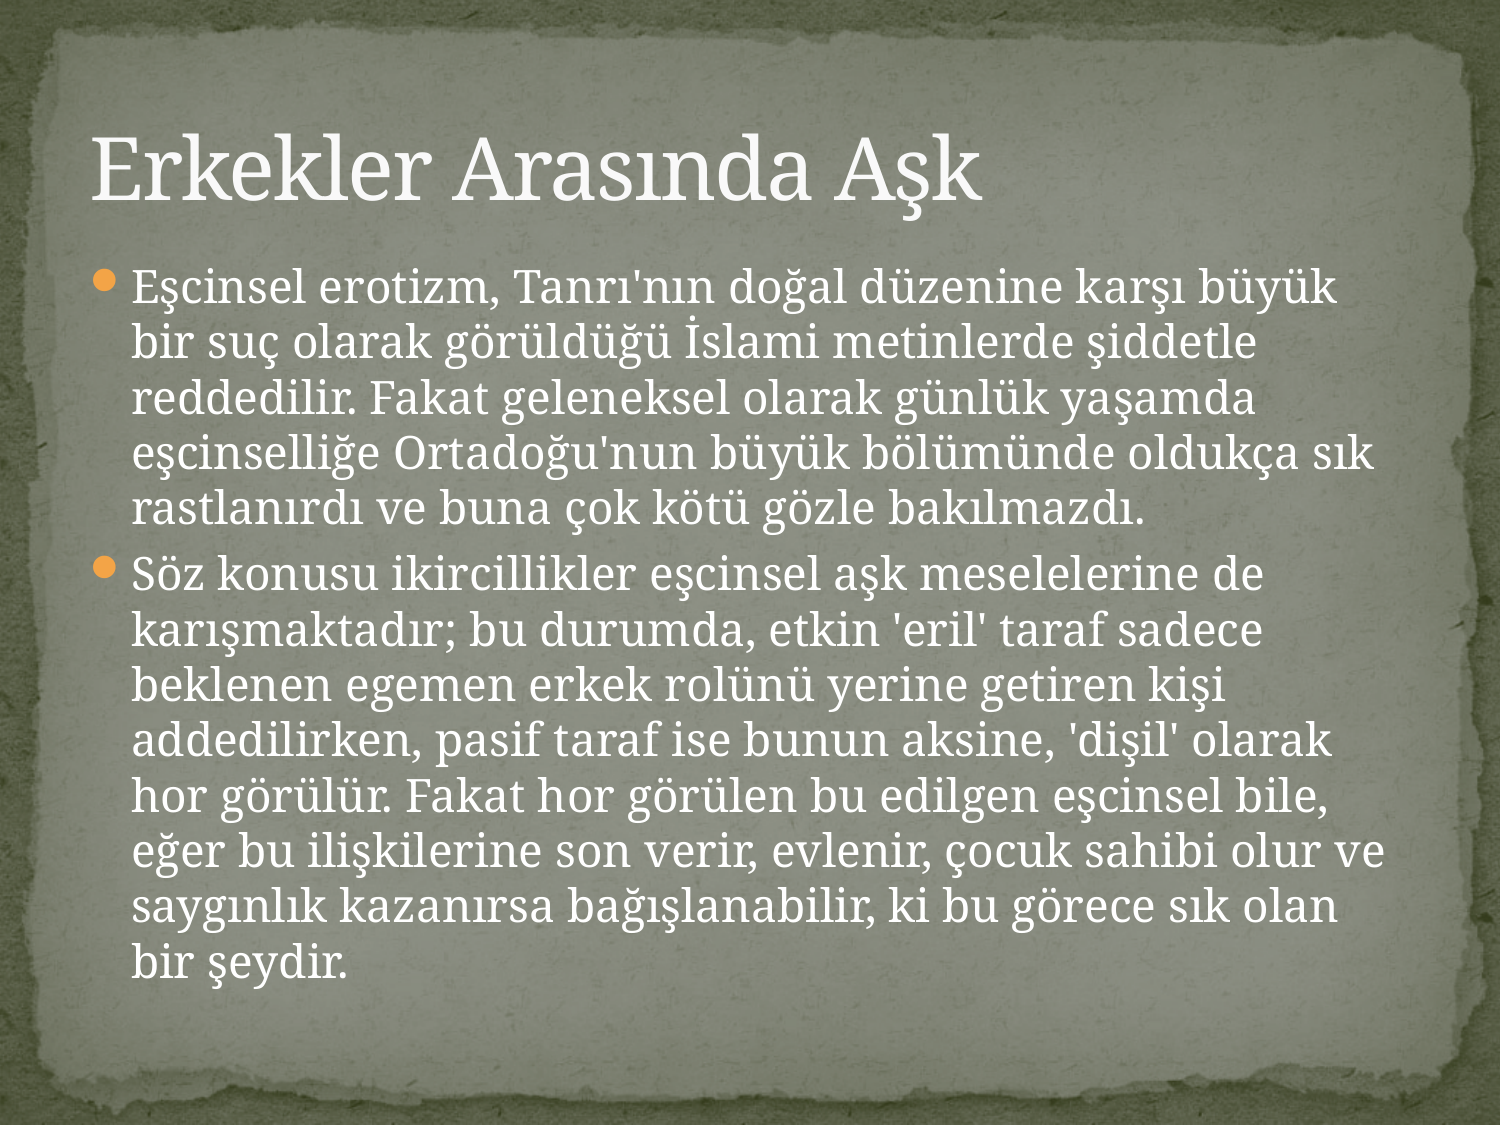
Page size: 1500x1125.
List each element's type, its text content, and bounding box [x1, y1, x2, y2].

title Erkekler Arasında Aşk [74, 24, 1425, 225]
list Eşcinsel erotizm, Tanrı'nın doğal düzenine karşı büyük bir suç olarak görüldüğü İslami metinlerde şiddetle reddedilir. Fakat geleneksel olarak günlük yaşamda eşcinselliğe Ortadoğu'nun büyük bölümünde oldukça sık rastlanırdı ve buna çok kötü gözle bakılmazdı. Söz konusu ikircillikler eşcinsel aşk meselelerine de karışmaktadır; bu durumda, etkin 'eril' taraf sadece beklenen egemen erkek rolünü yerine getiren kişi addedilirken, pasif taraf ise bunun aksine, 'dişil' olarak hor görülür. Fakat hor görülen bu edilgen eşcinsel bile, eğer bu ilişkilerine son verir, evlenir, çocuk sahibi olur ve saygınlık kazanırsa bağışlanabilir, ki bu görece sık olan bir şeydir. [75, 249, 1425, 1000]
